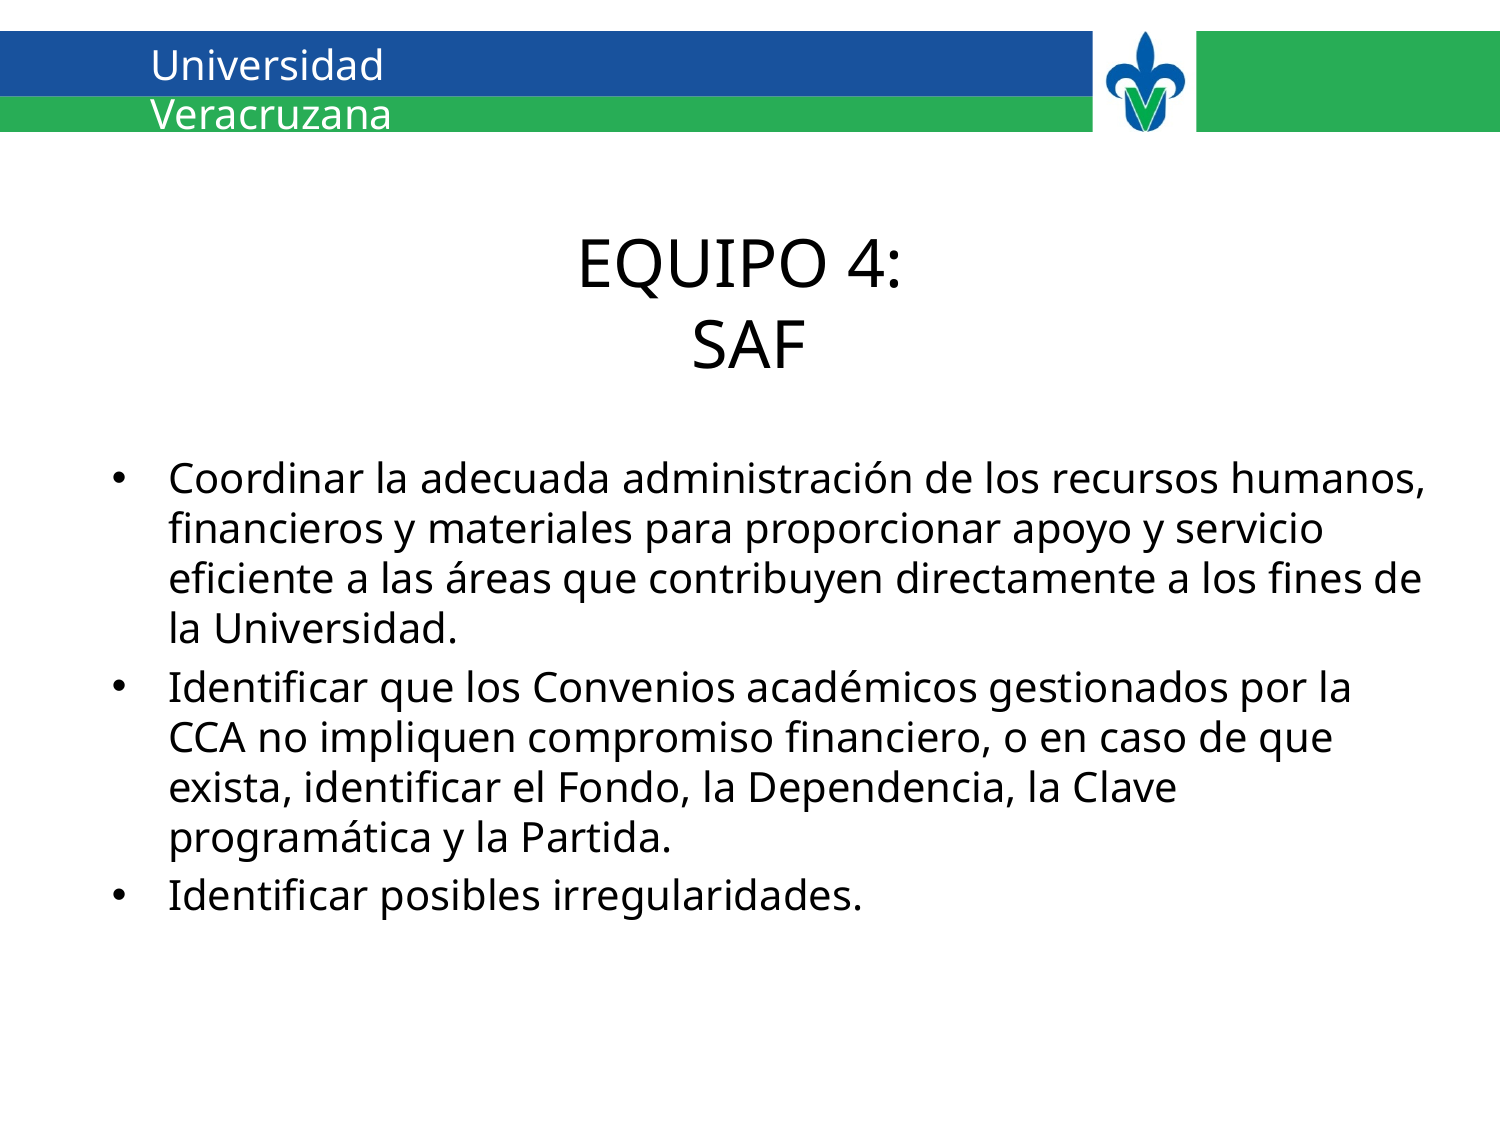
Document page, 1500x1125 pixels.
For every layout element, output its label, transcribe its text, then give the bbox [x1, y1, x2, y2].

text_box EQUIPO 4: SAF [0, 210, 1500, 393]
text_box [0, 30, 1500, 133]
list Coordinar la adecuada administración de los recursos humanos, financieros y materiales para proporcionar apoyo y servicio eficiente a las áreas que contribuyen directamente a los fines de la Universidad. Identificar que los Convenios académicos gestionados por la CCA no impliquen compromiso financiero, o en caso de que exista, identificar el Fondo, la Dependencia, la Clave programática y la Partida. Identificar posibles irregularidades. [96, 444, 1447, 1057]
